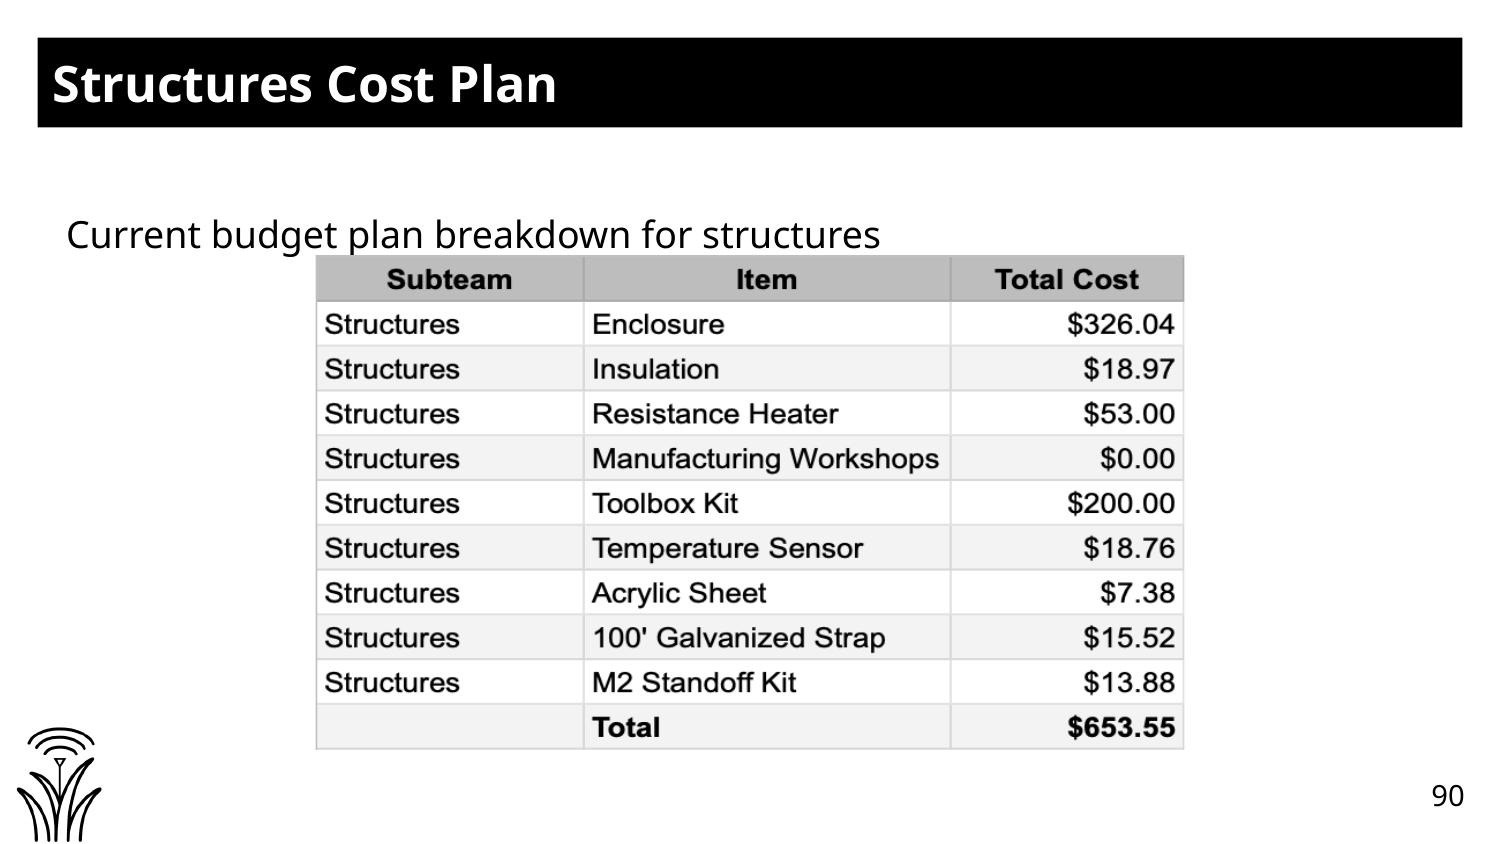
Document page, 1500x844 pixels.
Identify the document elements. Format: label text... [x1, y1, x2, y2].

slide_number 90 [1389, 764, 1480, 830]
picture [0, 725, 118, 844]
title Structures Cost Plan [37, 37, 1463, 128]
list Current budget plan breakdown for structures [51, 189, 1449, 750]
picture [315, 254, 1185, 750]
